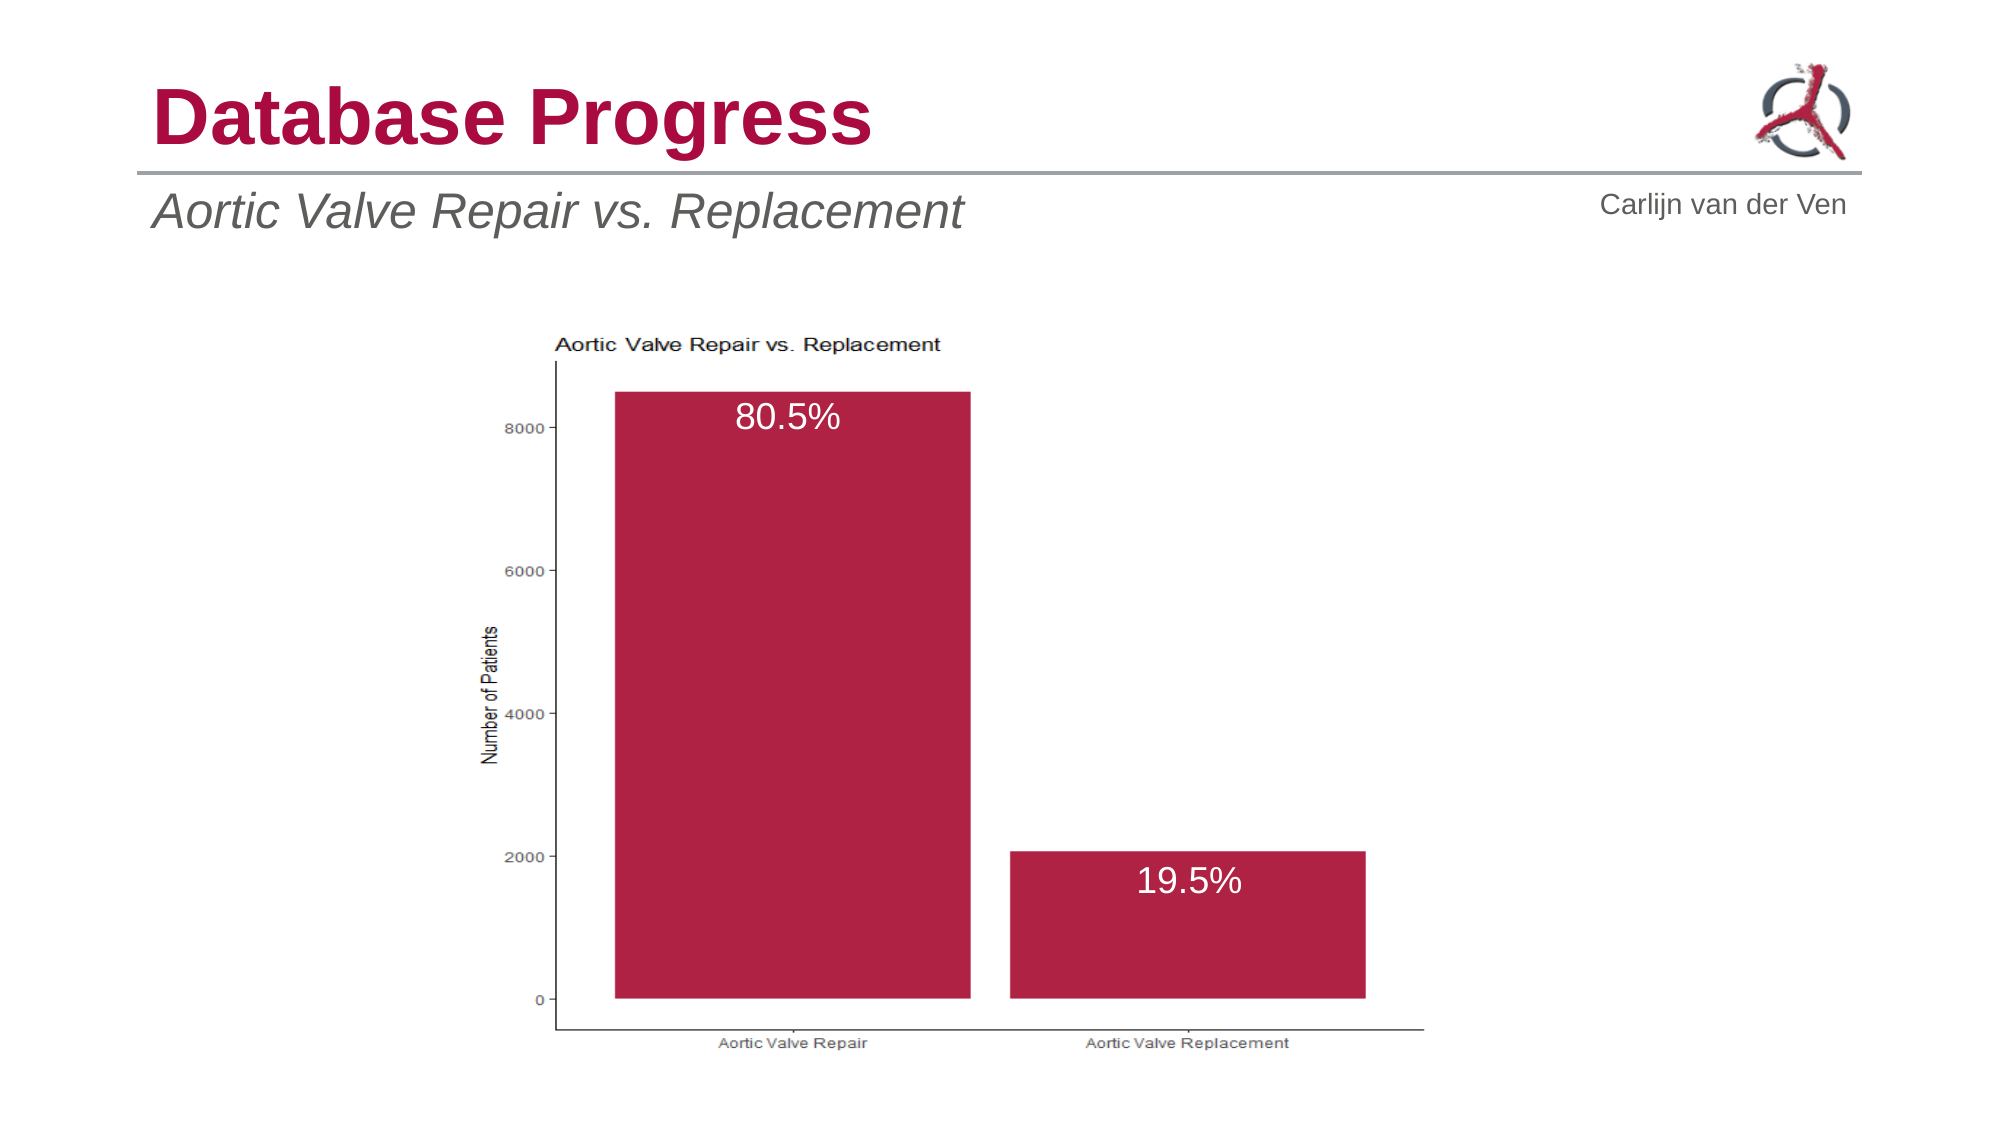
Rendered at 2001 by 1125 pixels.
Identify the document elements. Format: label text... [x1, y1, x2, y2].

text_box Carlijn van der Ven [1524, 177, 1863, 229]
text_box Database Progress [137, 67, 1863, 170]
picture [1752, 62, 1863, 163]
picture [467, 327, 1437, 1059]
text_box Aortic Valve Repair vs. Replacement [137, 175, 1524, 235]
